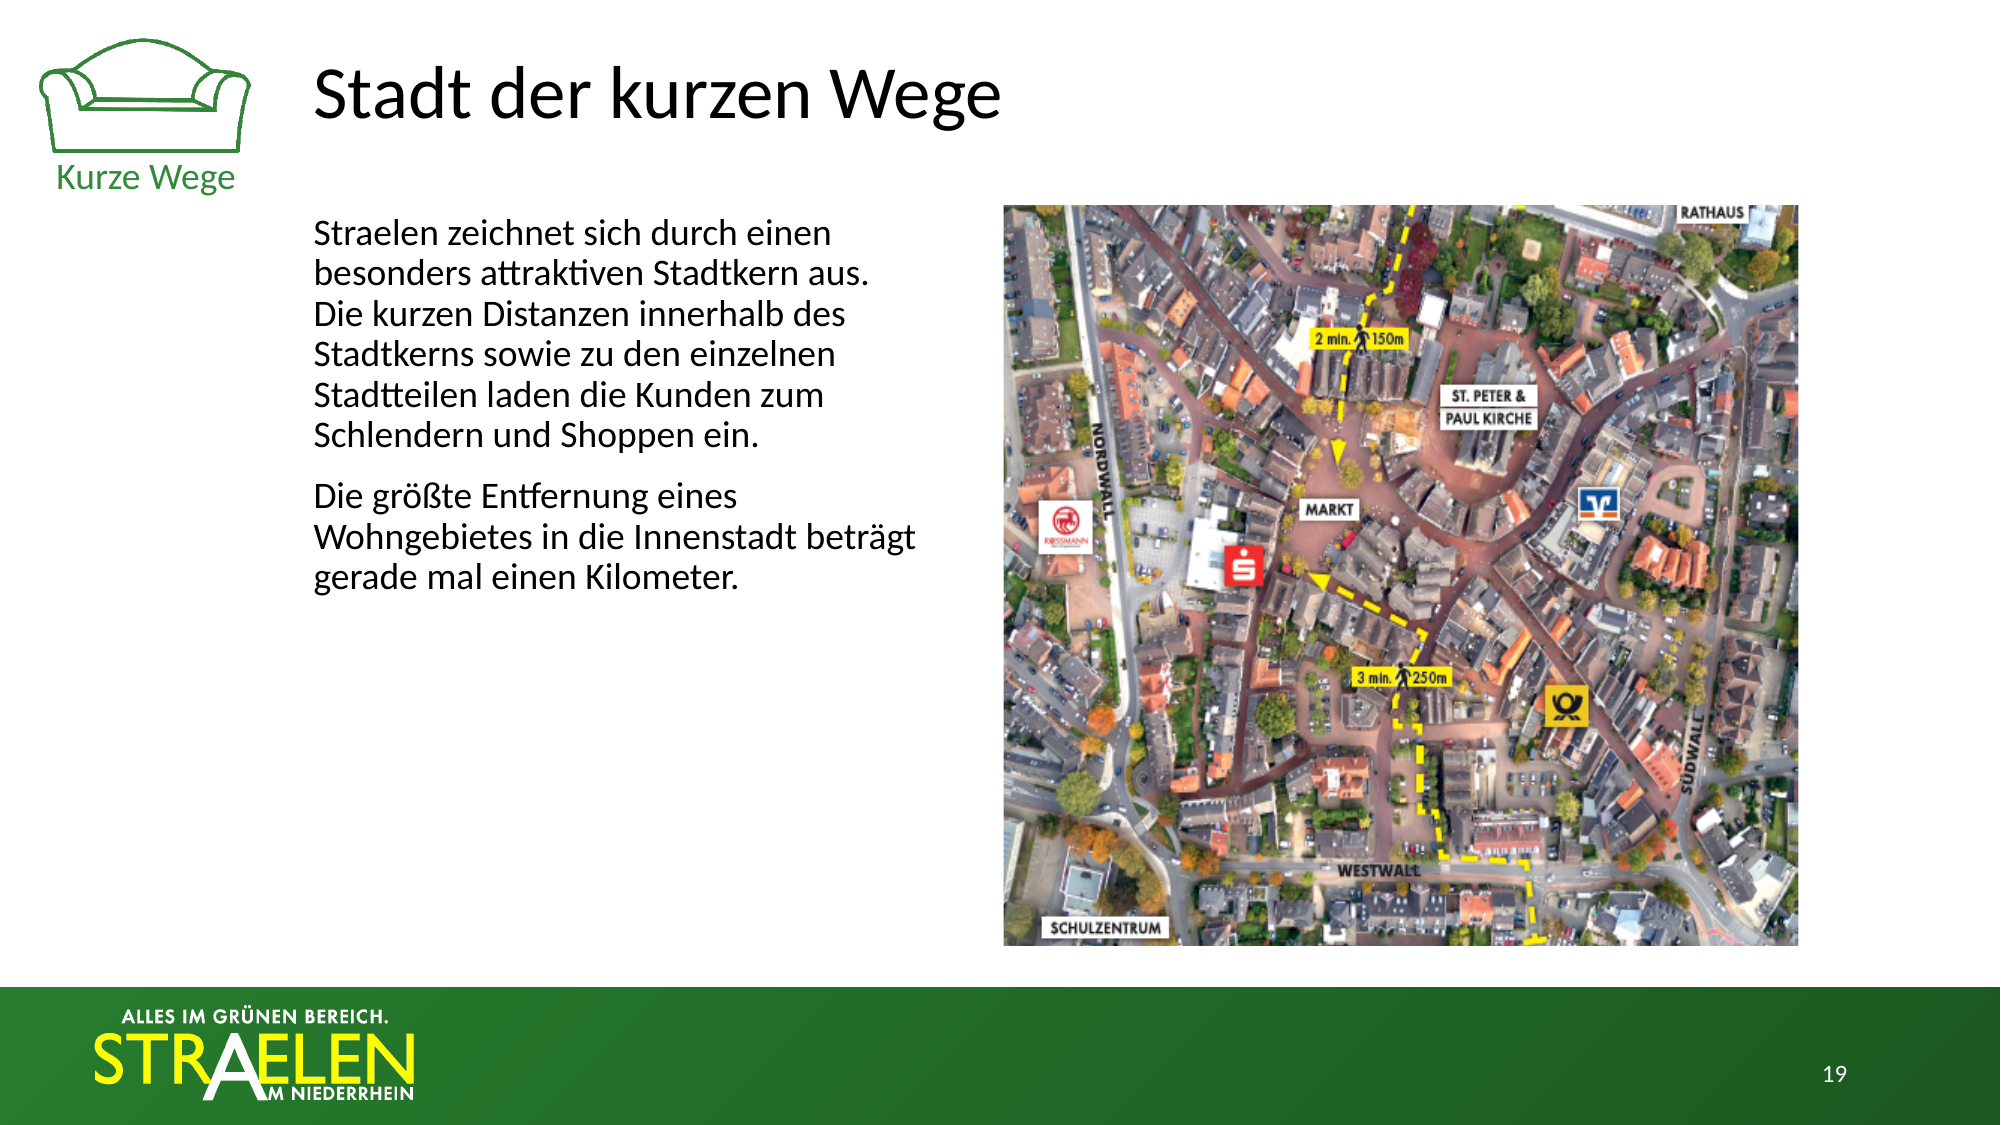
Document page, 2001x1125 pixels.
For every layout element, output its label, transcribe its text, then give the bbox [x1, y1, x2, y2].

list Straelen zeichnet sich durch einen besonders attraktiven Stadtkern aus. Die kurzen Distanzen innerhalb des Stadtkerns sowie zu den einzelnen Stadtteilen laden die Kunden zum Schlendern und Shoppen ein. Die größte Entfernung eines Wohngebietes in die Innenstadt beträgt gerade mal einen Kilometer. [298, 205, 945, 917]
text_box Kurze Wege [41, 144, 272, 205]
picture [24, 31, 262, 163]
slide_number 19 [1412, 1042, 1863, 1103]
picture [1003, 205, 1800, 946]
picture [76, 989, 439, 1121]
title Stadt der kurzen Wege [298, 45, 1910, 177]
